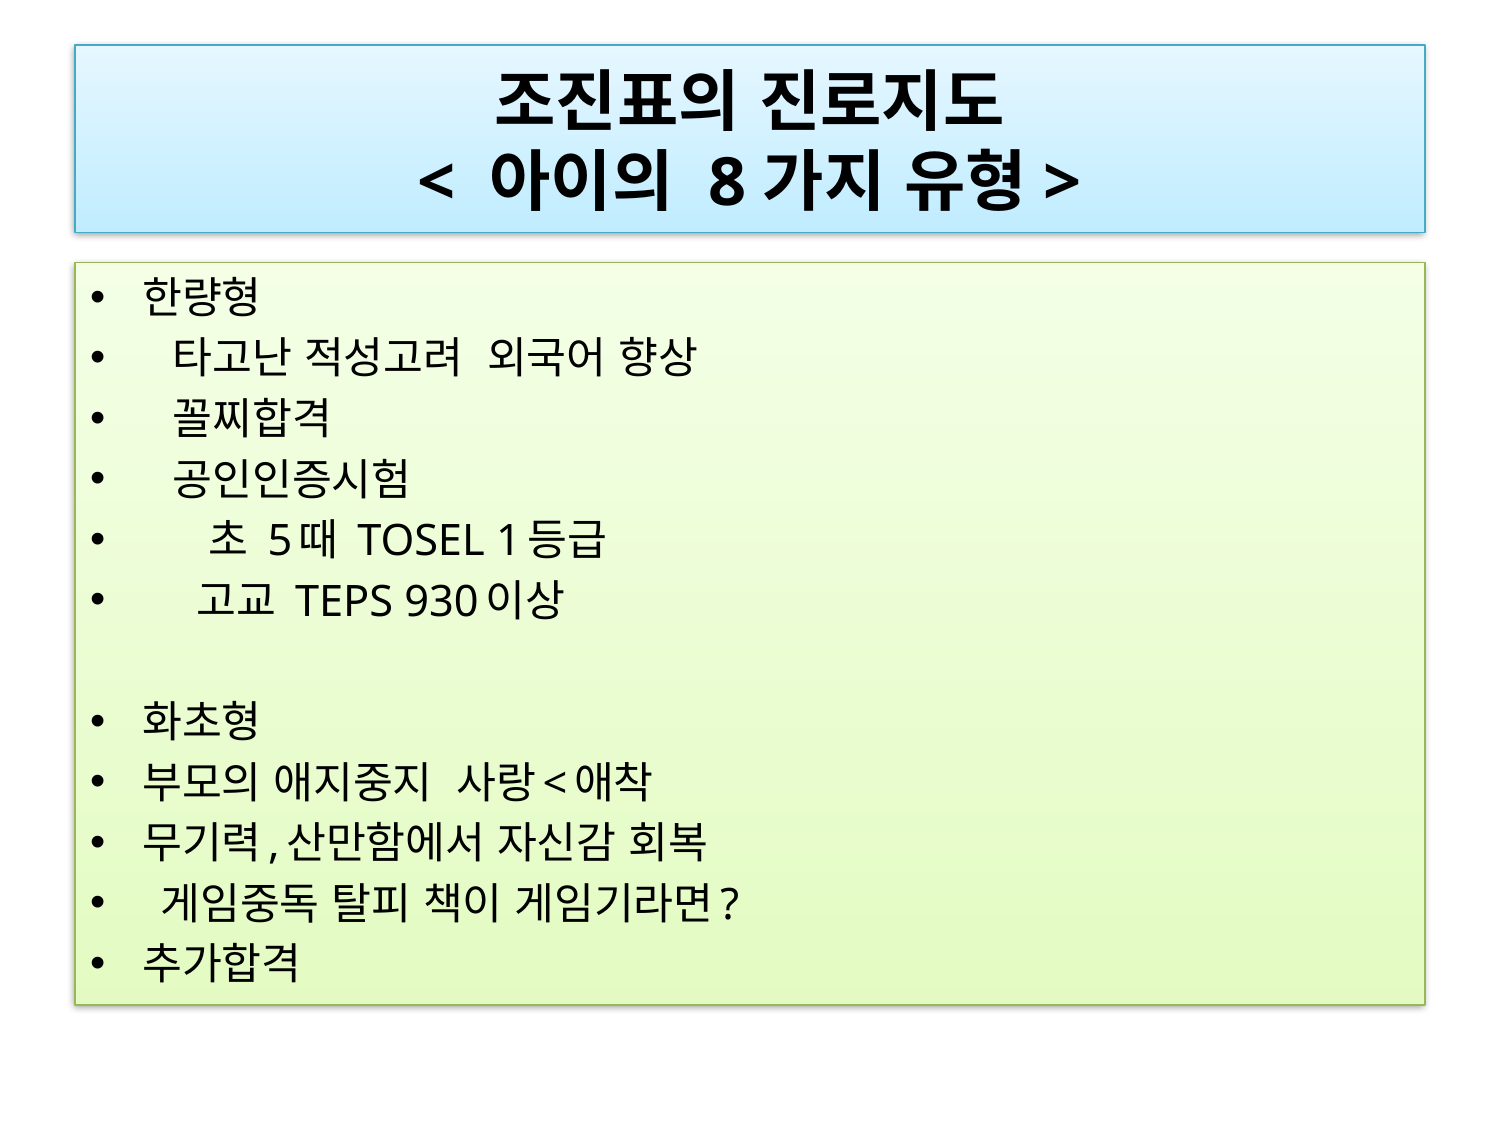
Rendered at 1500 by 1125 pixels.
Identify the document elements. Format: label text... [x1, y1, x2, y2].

title 조진표의 진로지도 < 아이의 8가지 유형> [74, 44, 1426, 233]
list 한량형 타고난 적성고려 외국어 향상 꼴찌합격 공인인증시험 초 5때 TOSEL 1등급 고교 TEPS 930이상 화초형 부모의 애지중지 사랑<애착 무기력,산만함에서 자신감 회복 게임중독 탈피 책이 게임기라면? 추가합격 [74, 262, 1426, 1006]
